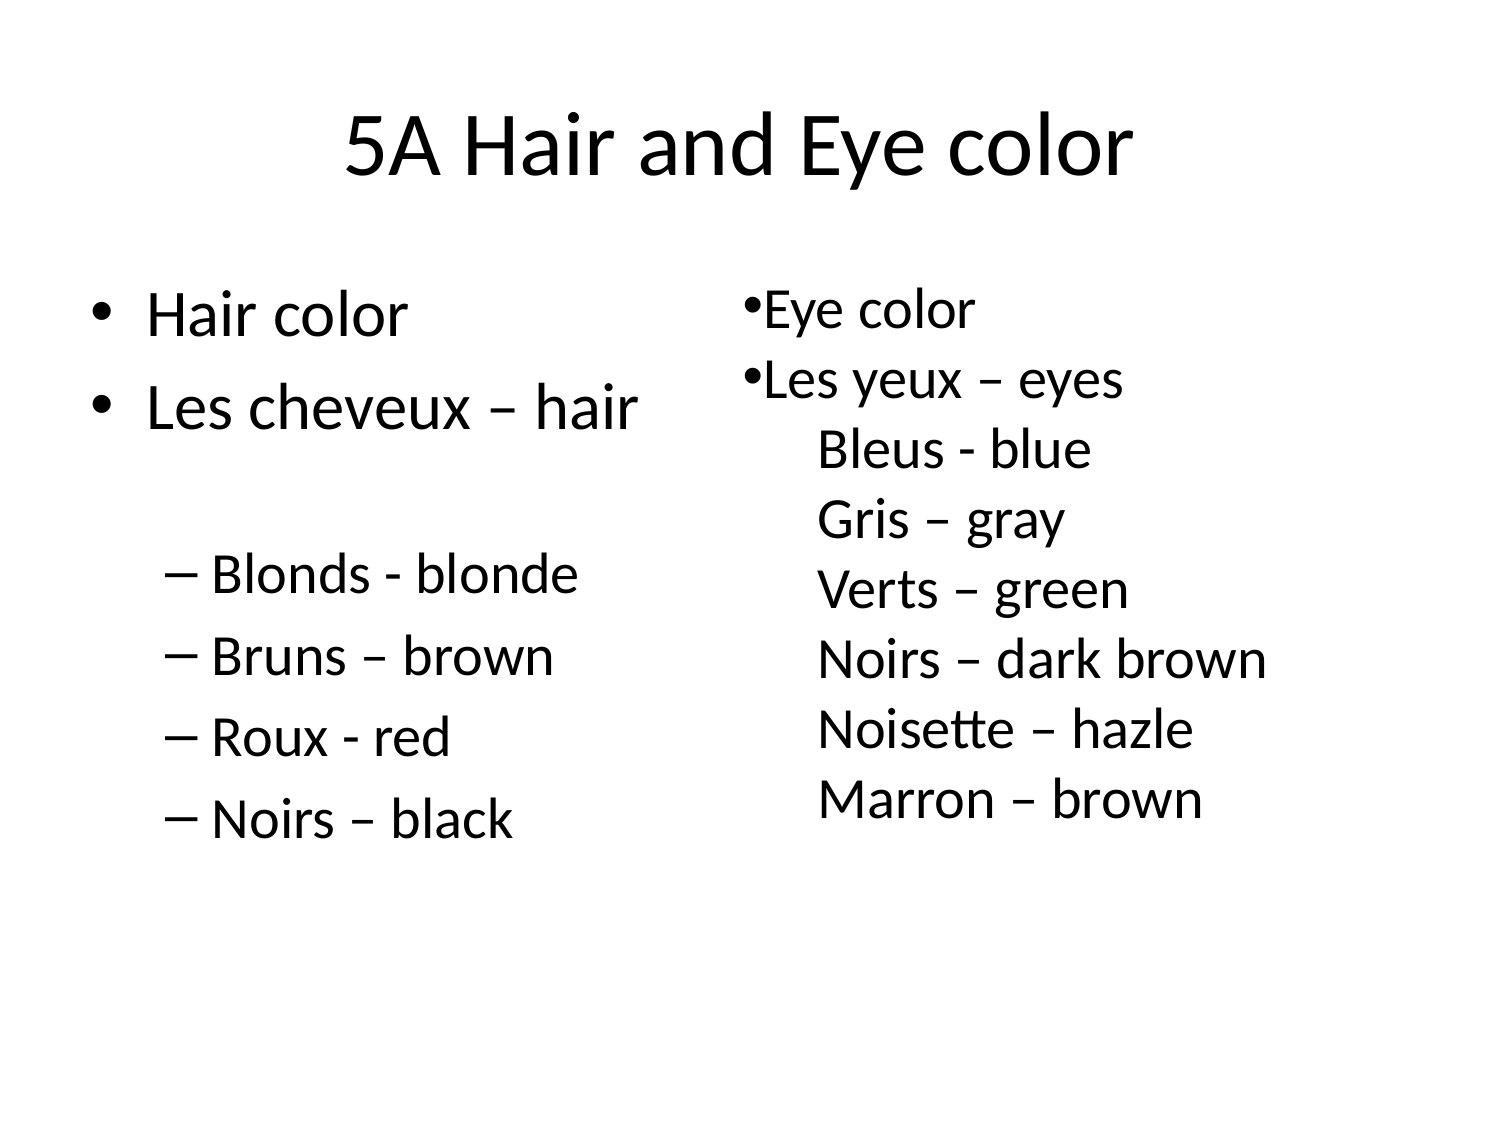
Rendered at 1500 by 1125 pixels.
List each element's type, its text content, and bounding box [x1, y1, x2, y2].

title 5A Hair and Eye color [75, 45, 1425, 233]
text_box Eye color Les yeux – eyes Bleus - blue Gris – gray Verts – green Noirs – dark brown Noisette – hazle Marron – brown [727, 262, 1317, 837]
list Hair color Les cheveux – hair Blonds - blonde Bruns – brown Roux - red Noirs – black [75, 262, 1425, 1005]
